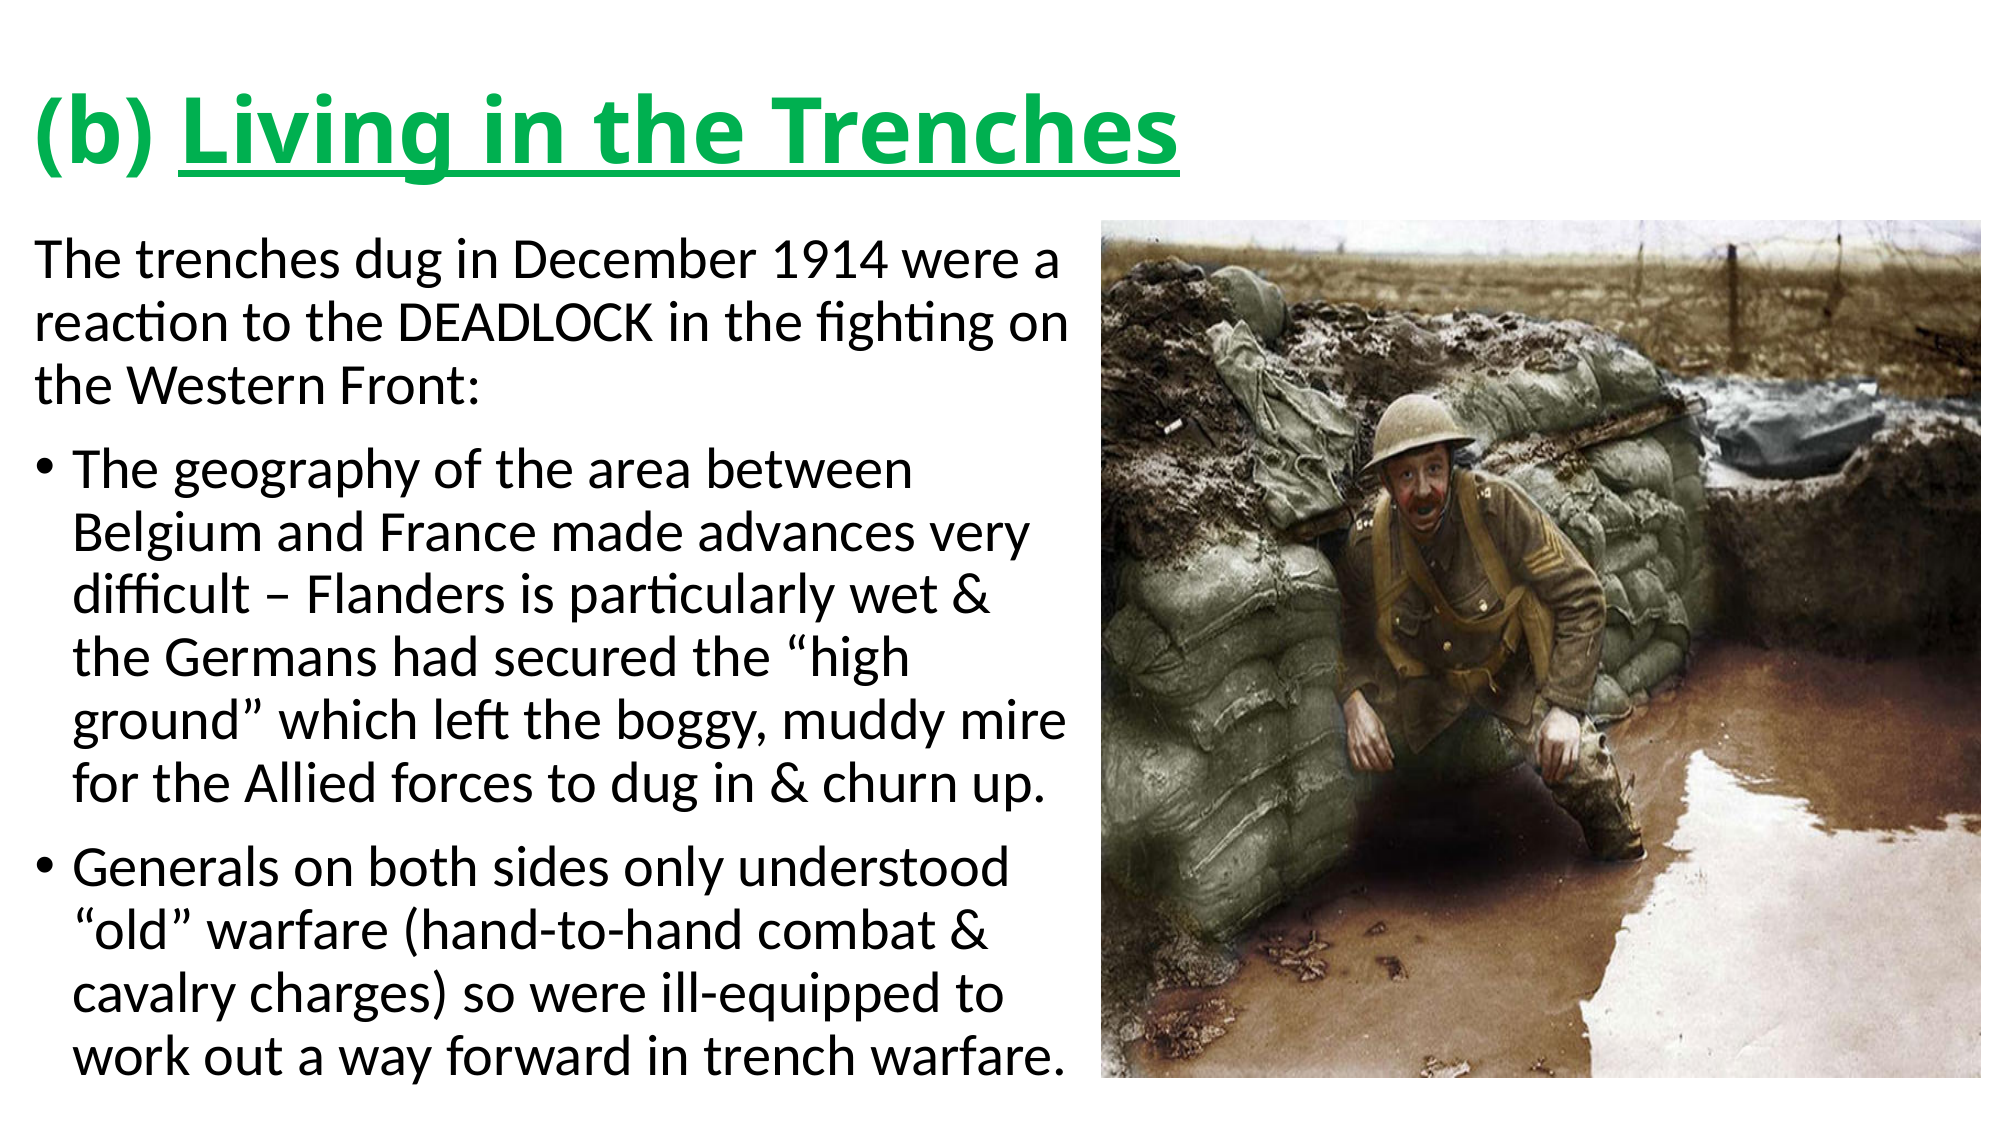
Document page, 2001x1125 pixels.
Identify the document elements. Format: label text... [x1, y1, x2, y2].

picture [1101, 220, 1981, 1078]
title (b) Living in the Trenches [19, 25, 1901, 243]
list The trenches dug in December 1914 were a reaction to the DEADLOCK in the fighting on the Western Front: The geography of the area between Belgium and France made advances very difficult – Flanders is particularly wet & the Germans had secured the “high ground” which left the boggy, muddy mire for the Allied forces to dug in & churn up. Generals on both sides only understood “old” warfare (hand-to-hand combat & cavalry charges) so were ill-equipped to work out a way forward in trench warfare. [19, 220, 1090, 1100]
